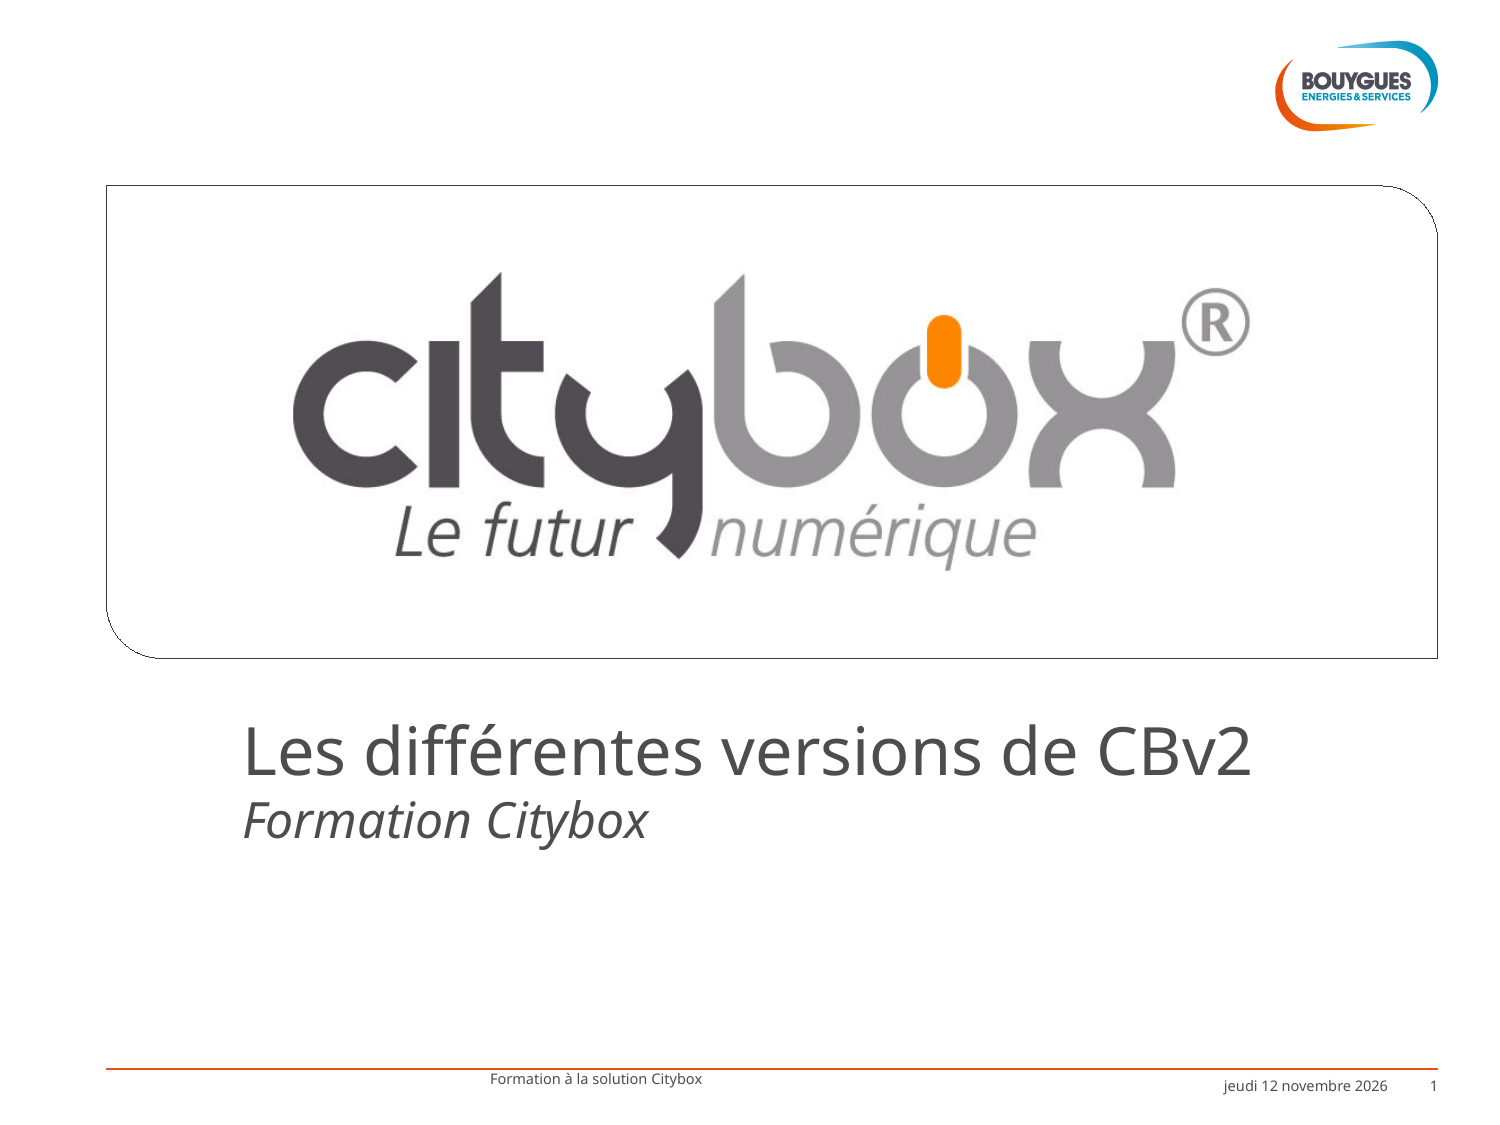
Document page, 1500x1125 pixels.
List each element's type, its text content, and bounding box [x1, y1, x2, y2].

picture [1263, 0, 1500, 148]
footer Formation à la solution Citybox [490, 1069, 1010, 1125]
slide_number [1010, 1077, 1387, 1125]
picture [105, 185, 1439, 659]
slide_number 1 [1387, 1077, 1438, 1125]
subtitle Les différentes versions de CBv2 Formation Citybox [242, 708, 1436, 1059]
